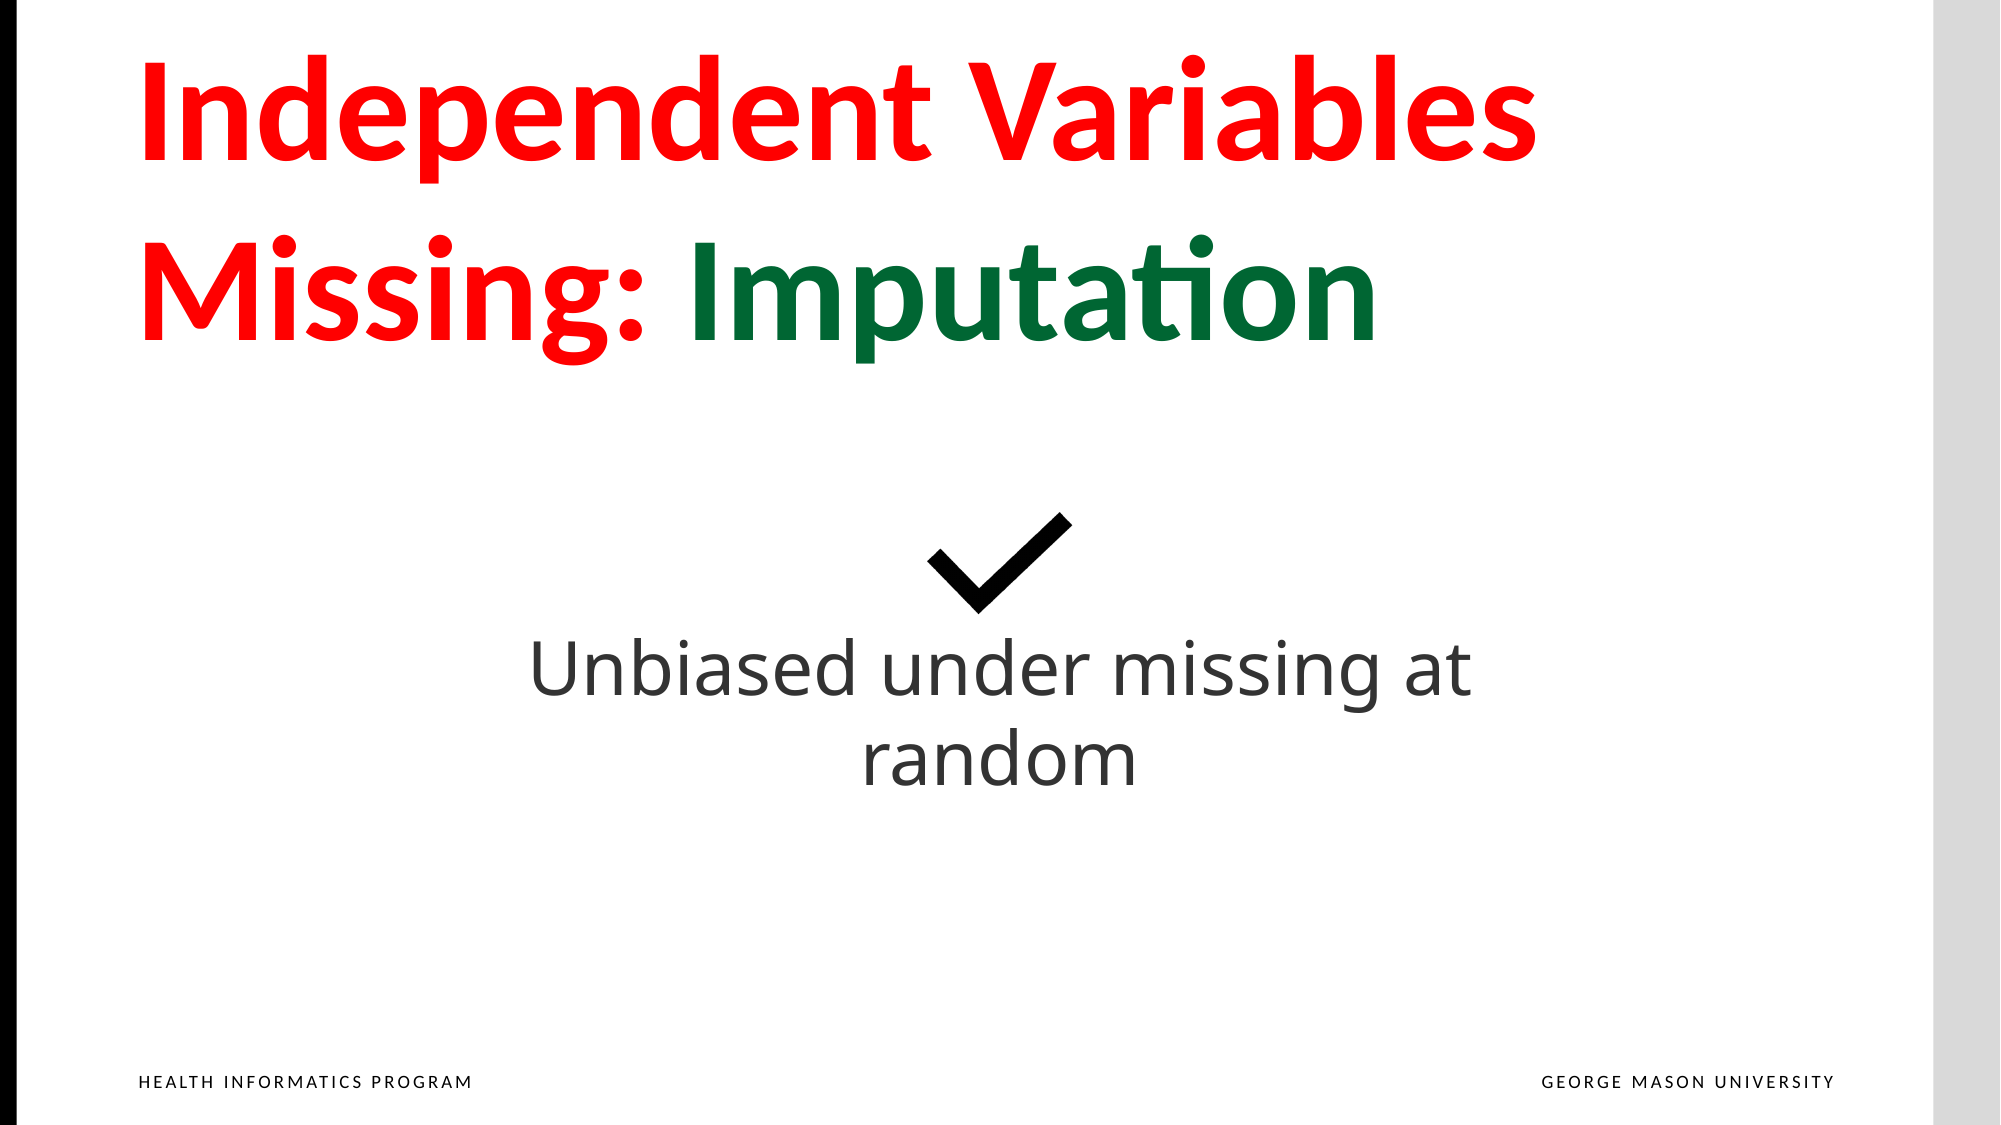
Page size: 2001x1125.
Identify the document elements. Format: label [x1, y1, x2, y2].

text_box [0, 1, 115, 75]
text_box [1593, 1, 2000, 75]
text_box [112, 2, 1597, 811]
